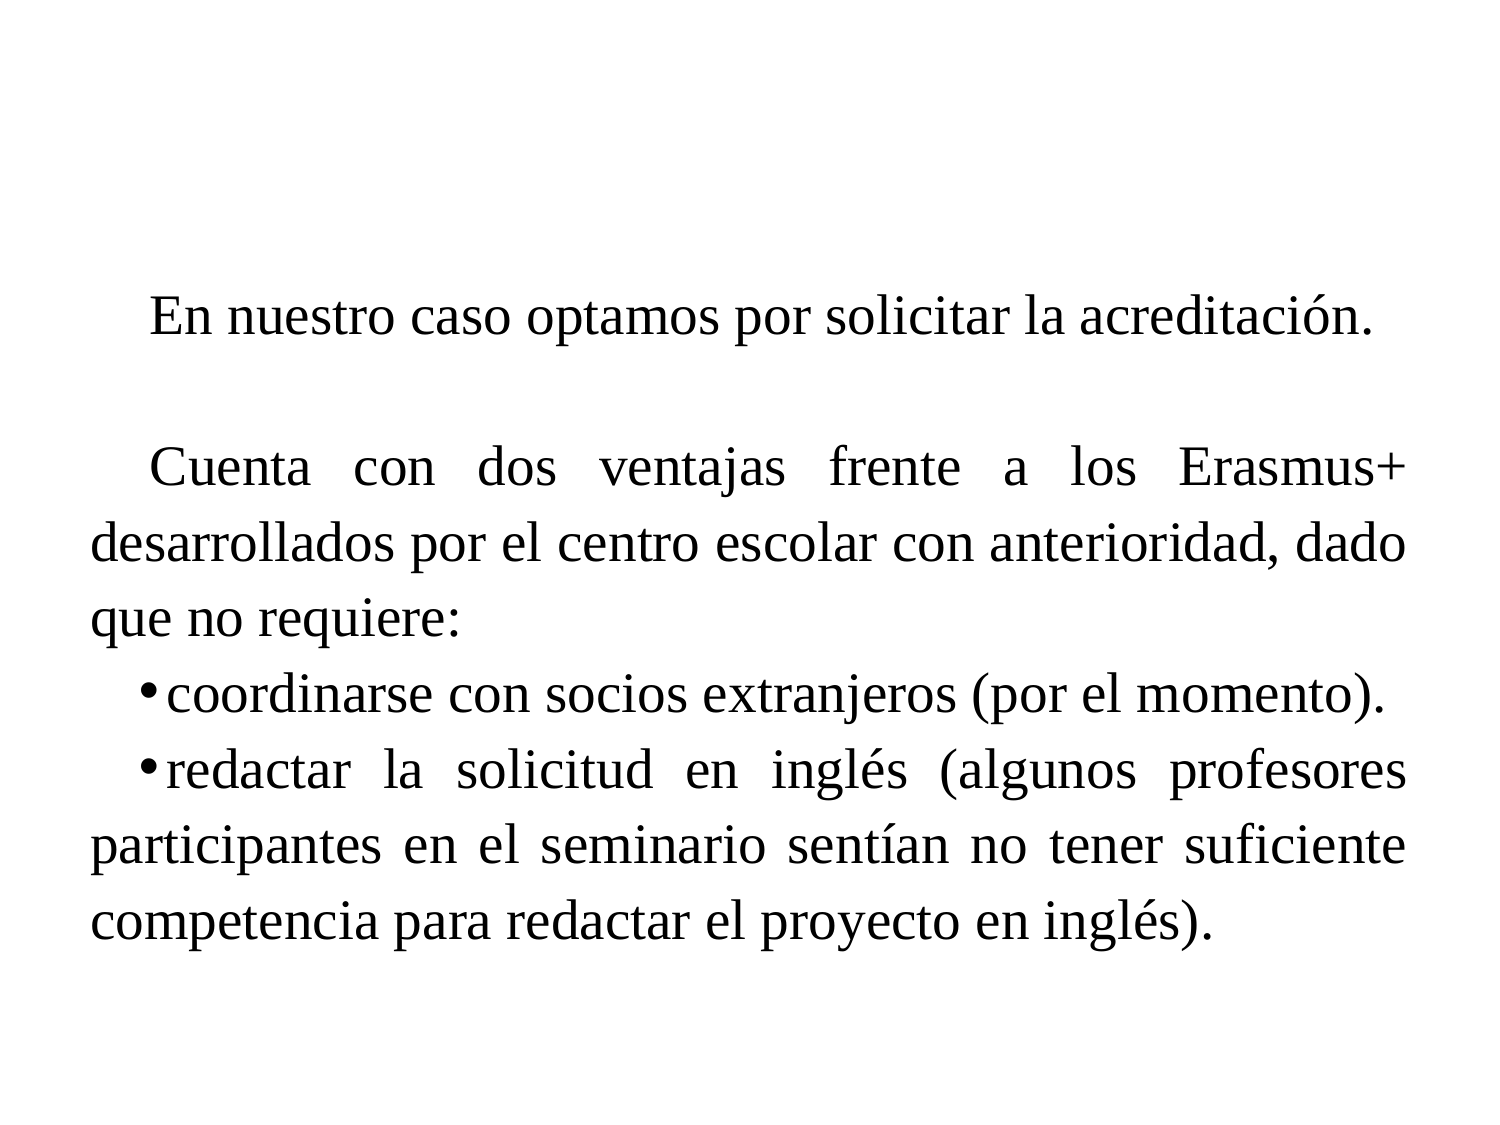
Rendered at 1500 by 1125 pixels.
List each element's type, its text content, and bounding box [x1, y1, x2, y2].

list En nuestro caso optamos por solicitar la acreditación. Cuenta con dos ventajas frente a los Erasmus+ desarrollados por el centro escolar con anterioridad, dado que no requiere: coordinarse con socios extranjeros (por el momento). redactar la solicitud en inglés (algunos profesores participantes en el seminario sentían no tener suficiente competencia para redactar el proyecto en inglés). [75, 262, 1425, 1005]
